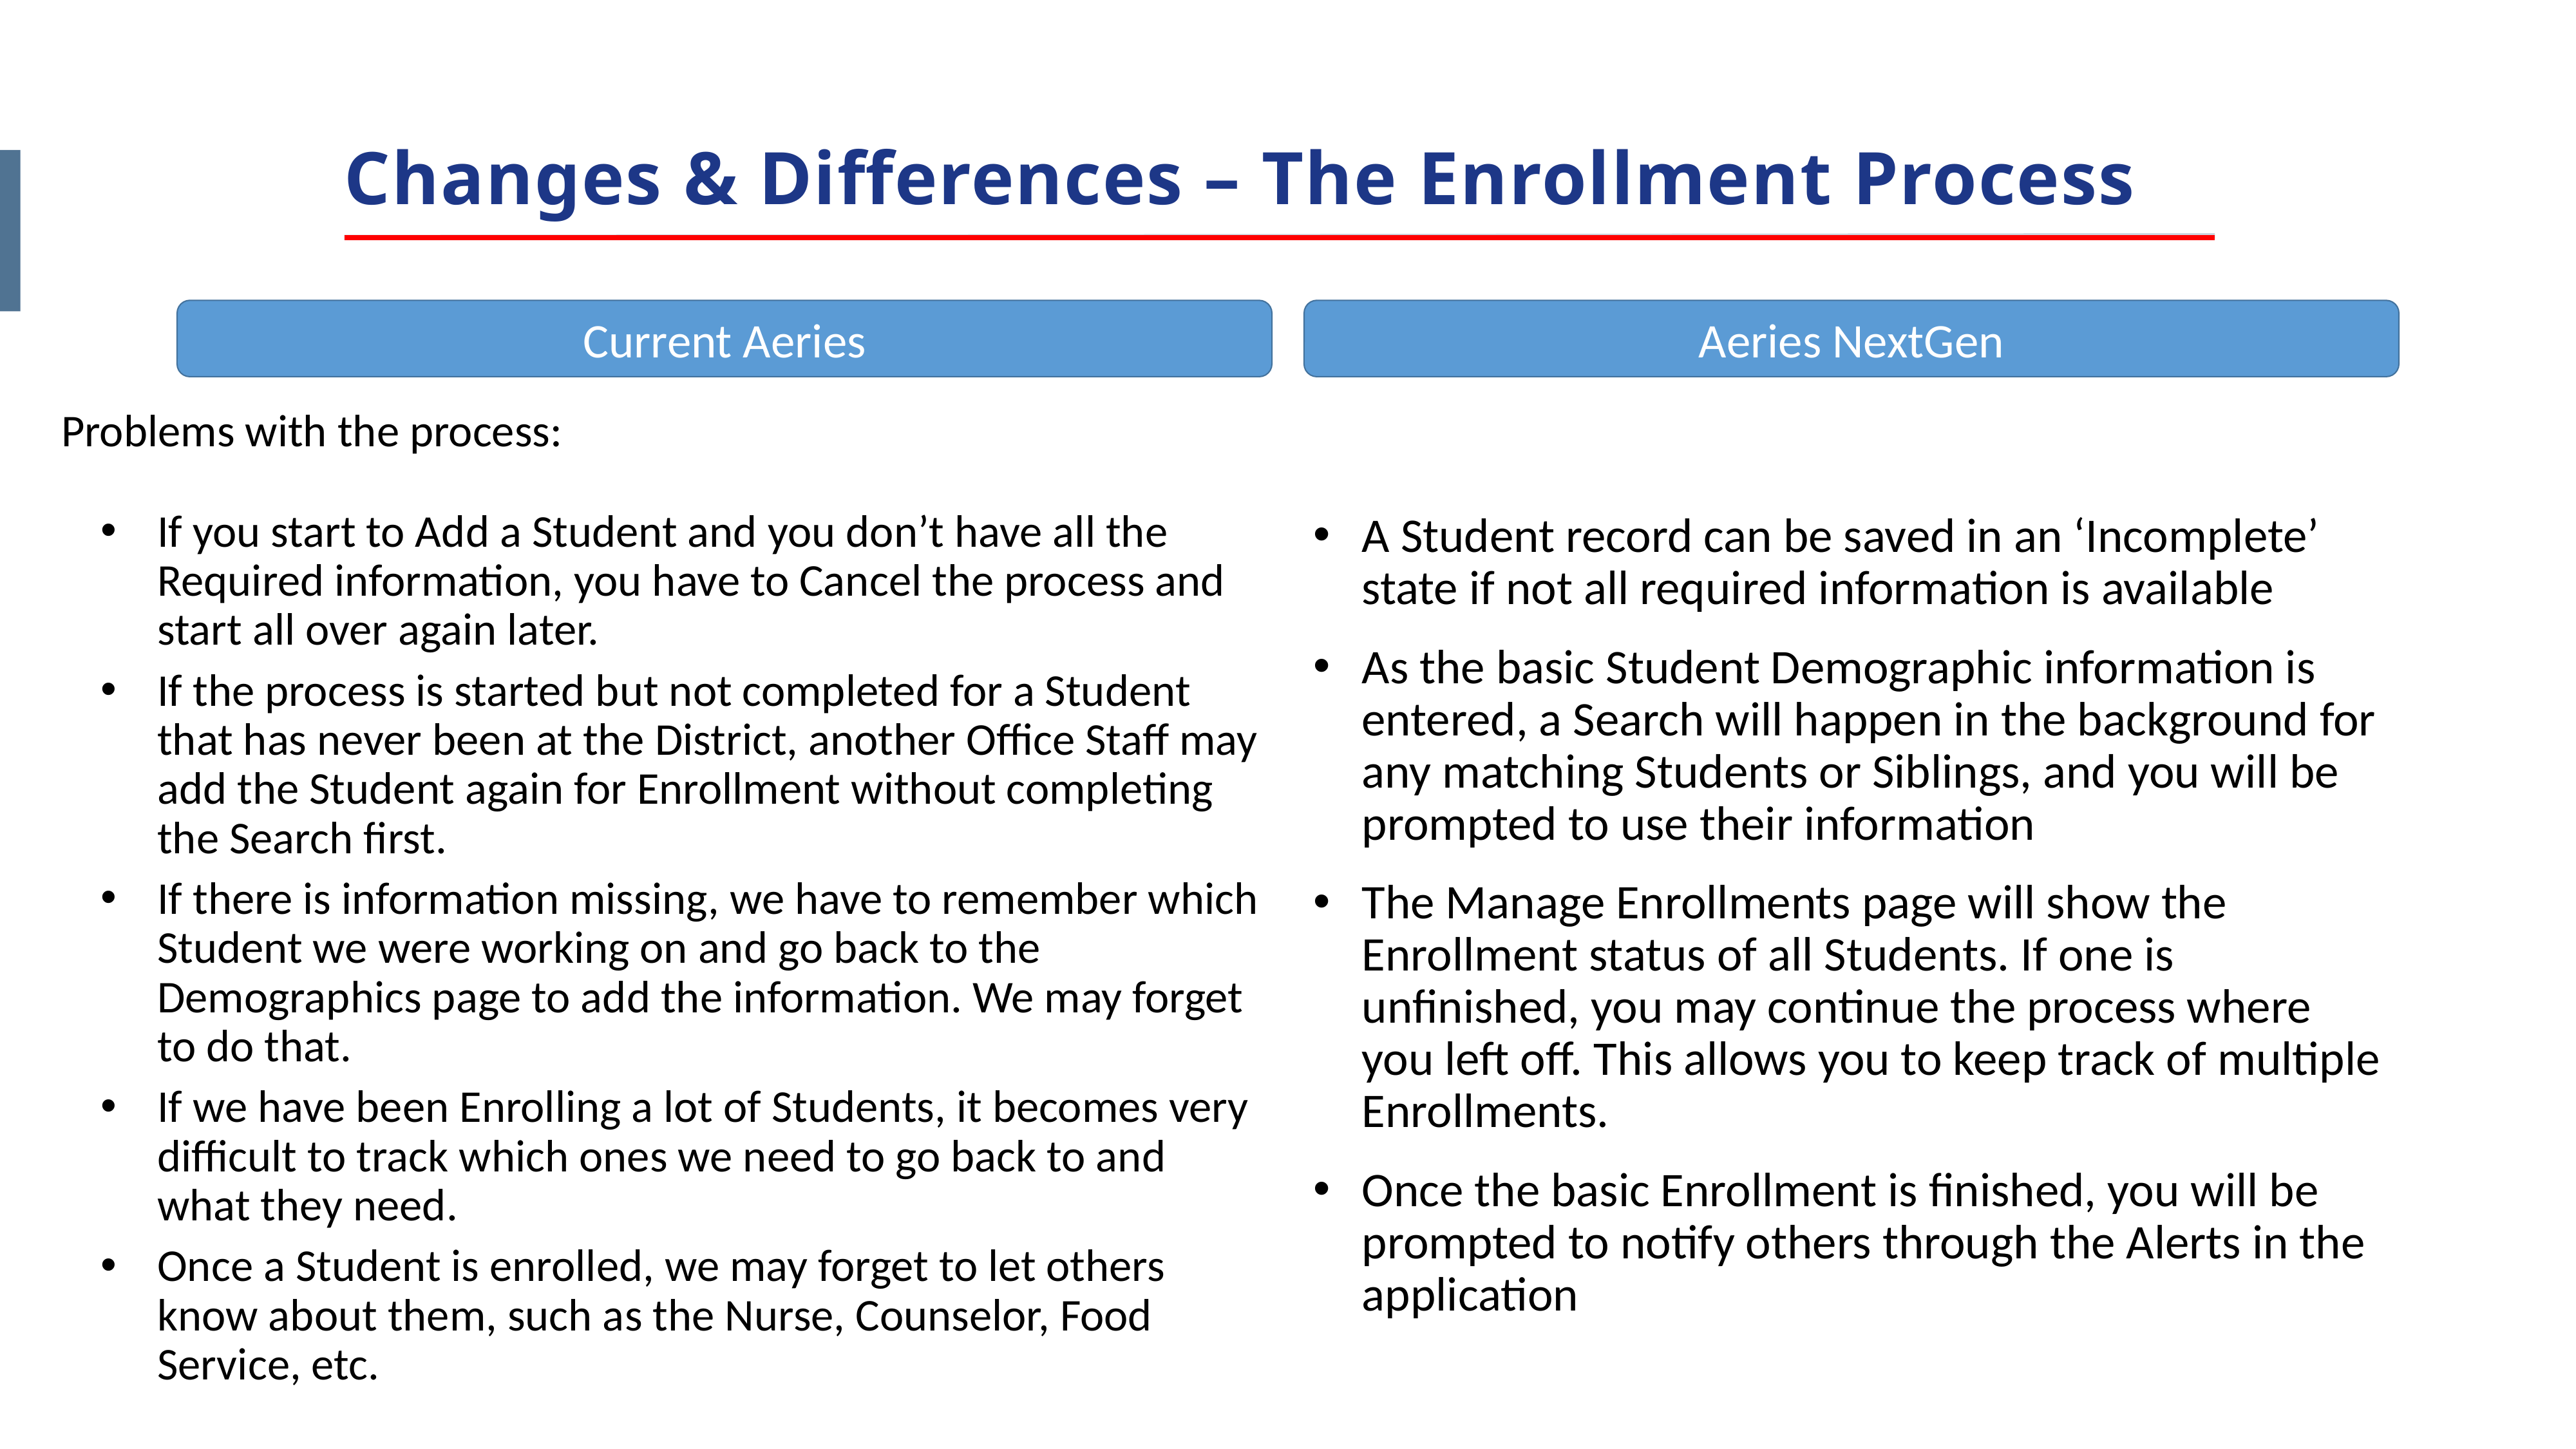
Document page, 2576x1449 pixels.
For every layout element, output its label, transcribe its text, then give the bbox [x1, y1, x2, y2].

text_box A Student record can be saved in an ‘Incomplete’ state if not all required information is available As the basic Student Demographic information is entered, a Search will happen in the background for any matching Students or Siblings, and you will be prompted to use their information The Manage Enrollments page will show the Enrollment status of all Students. If one is unfinished, you may continue the process where you left off. This allows you to keep track of multiple Enrollments. Once the basic Enrollment is finished, you will be prompted to notify others through the Alerts in the application [1304, 421, 2399, 1341]
text_box Problems with the process: If you start to Add a Student and you don’t have all the Required information, you have to Cancel the process and start all over again later. If the process is started but not completed for a Student that has never been at the District, another Office Staff may add the Student again for Enrollment without completing the Search first. If there is information missing, we have to remember which Student we were working on and go back to the Demographics page to add the information. We may forget to do that. If we have been Enrolling a lot of Students, it becomes very difficult to track which ones we need to go back to and what they need. Once a Student is enrolled, we may forget to let others know about them, such as the Nurse, Counselor, Food Service, etc. [0, 402, 1272, 1396]
text_box Changes & Differences – The Enrollment Process [334, 127, 2362, 311]
text_box [0, 149, 21, 312]
text_box Current Aeries [176, 299, 1273, 377]
text_box Aeries NextGen [1303, 299, 2400, 377]
